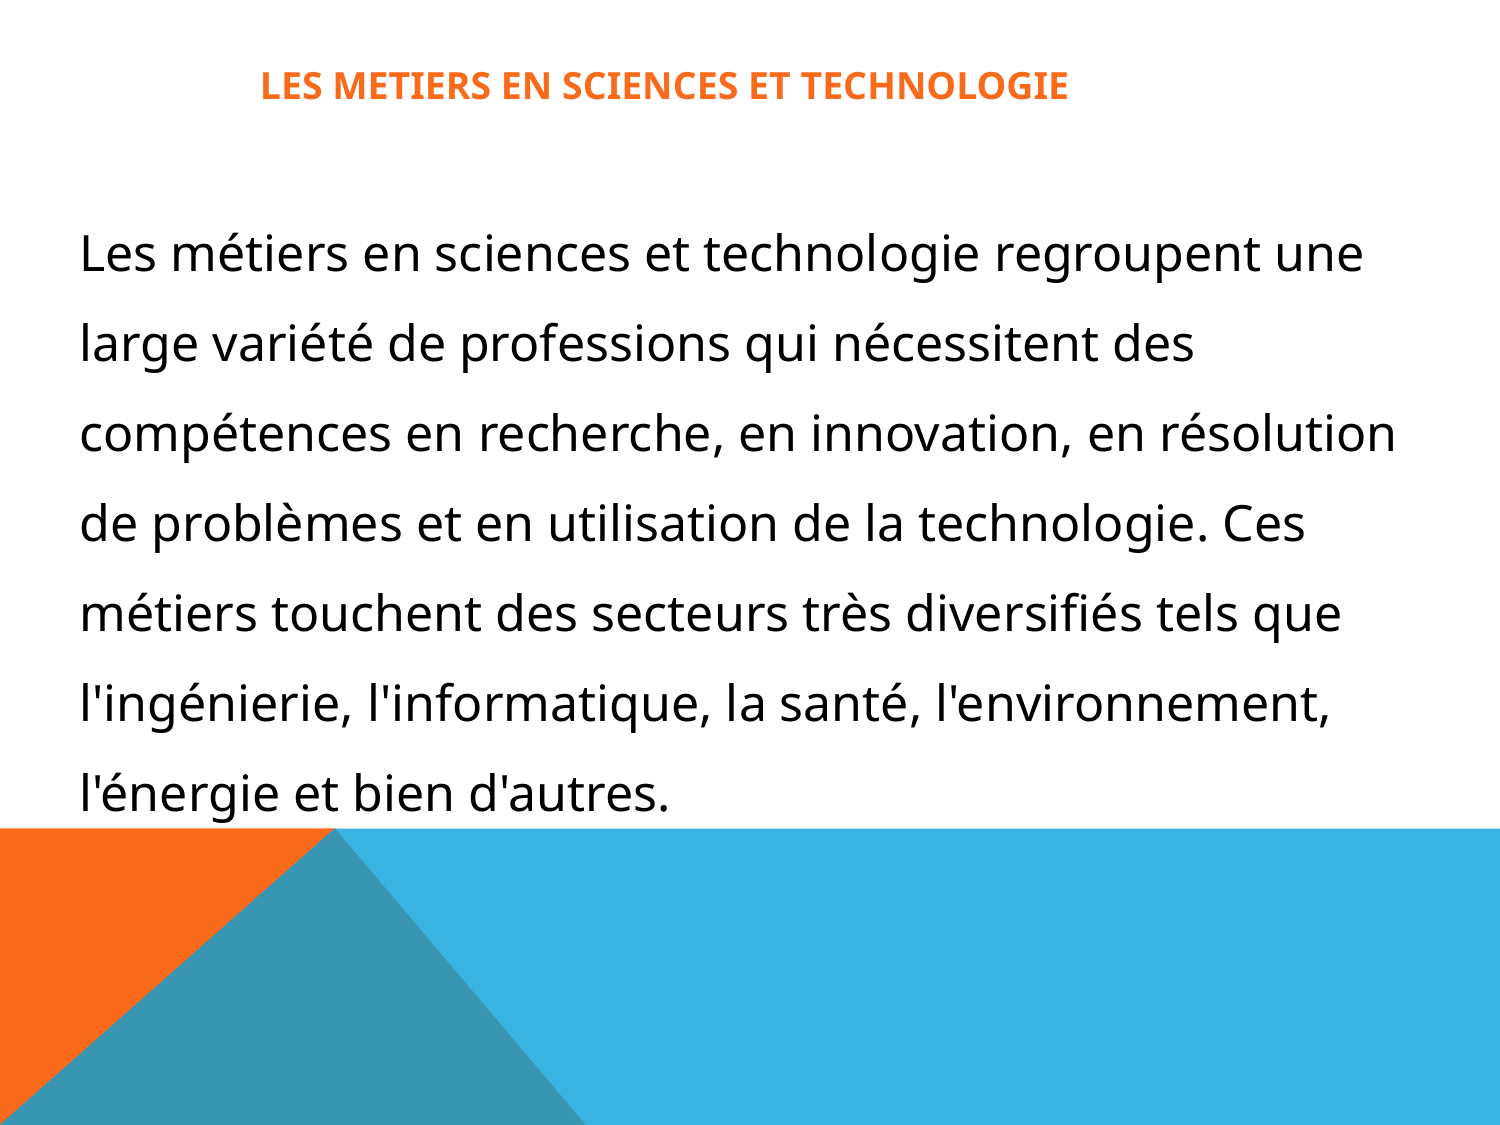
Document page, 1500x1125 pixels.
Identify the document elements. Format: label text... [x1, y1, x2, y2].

text_box LES METIERS EN SCIENCES ET TECHNOLOGIE [245, 54, 1279, 115]
text_box Les métiers en sciences et technologie regroupent une large variété de professions qui nécessitent des compétences en recherche, en innovation, en résolution de problèmes et en utilisation de la technologie. Ces métiers touchent des secteurs très diversifiés tels que l'ingénierie, l'informatique, la santé, l'environnement, l'énergie et bien d'autres. [64, 184, 1436, 830]
